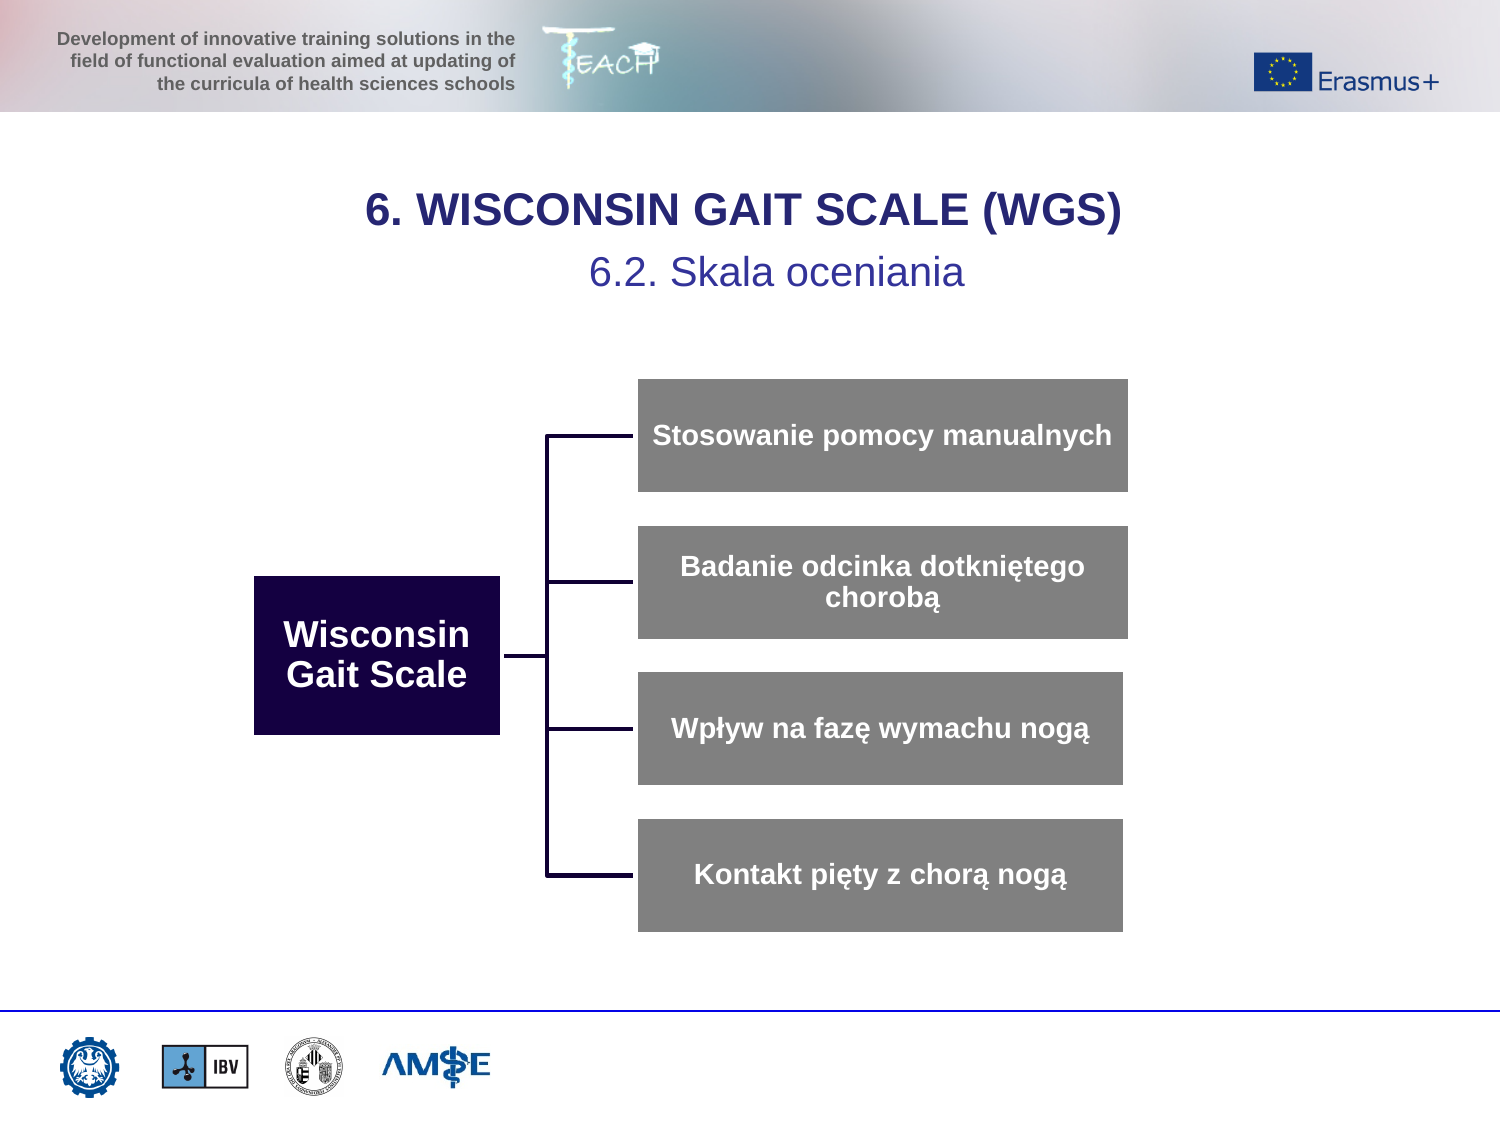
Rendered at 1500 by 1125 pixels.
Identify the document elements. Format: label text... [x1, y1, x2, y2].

picture [0, 1, 1500, 112]
text_box 6.2. Skala oceniania [574, 237, 1093, 345]
picture [379, 1044, 491, 1089]
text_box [78, 347, 1448, 965]
picture [284, 1036, 344, 1097]
text_box 6. WISCONSIN GAIT SCALE (WGS) [100, 172, 1388, 243]
picture [53, 1035, 126, 1099]
picture [161, 1044, 249, 1089]
